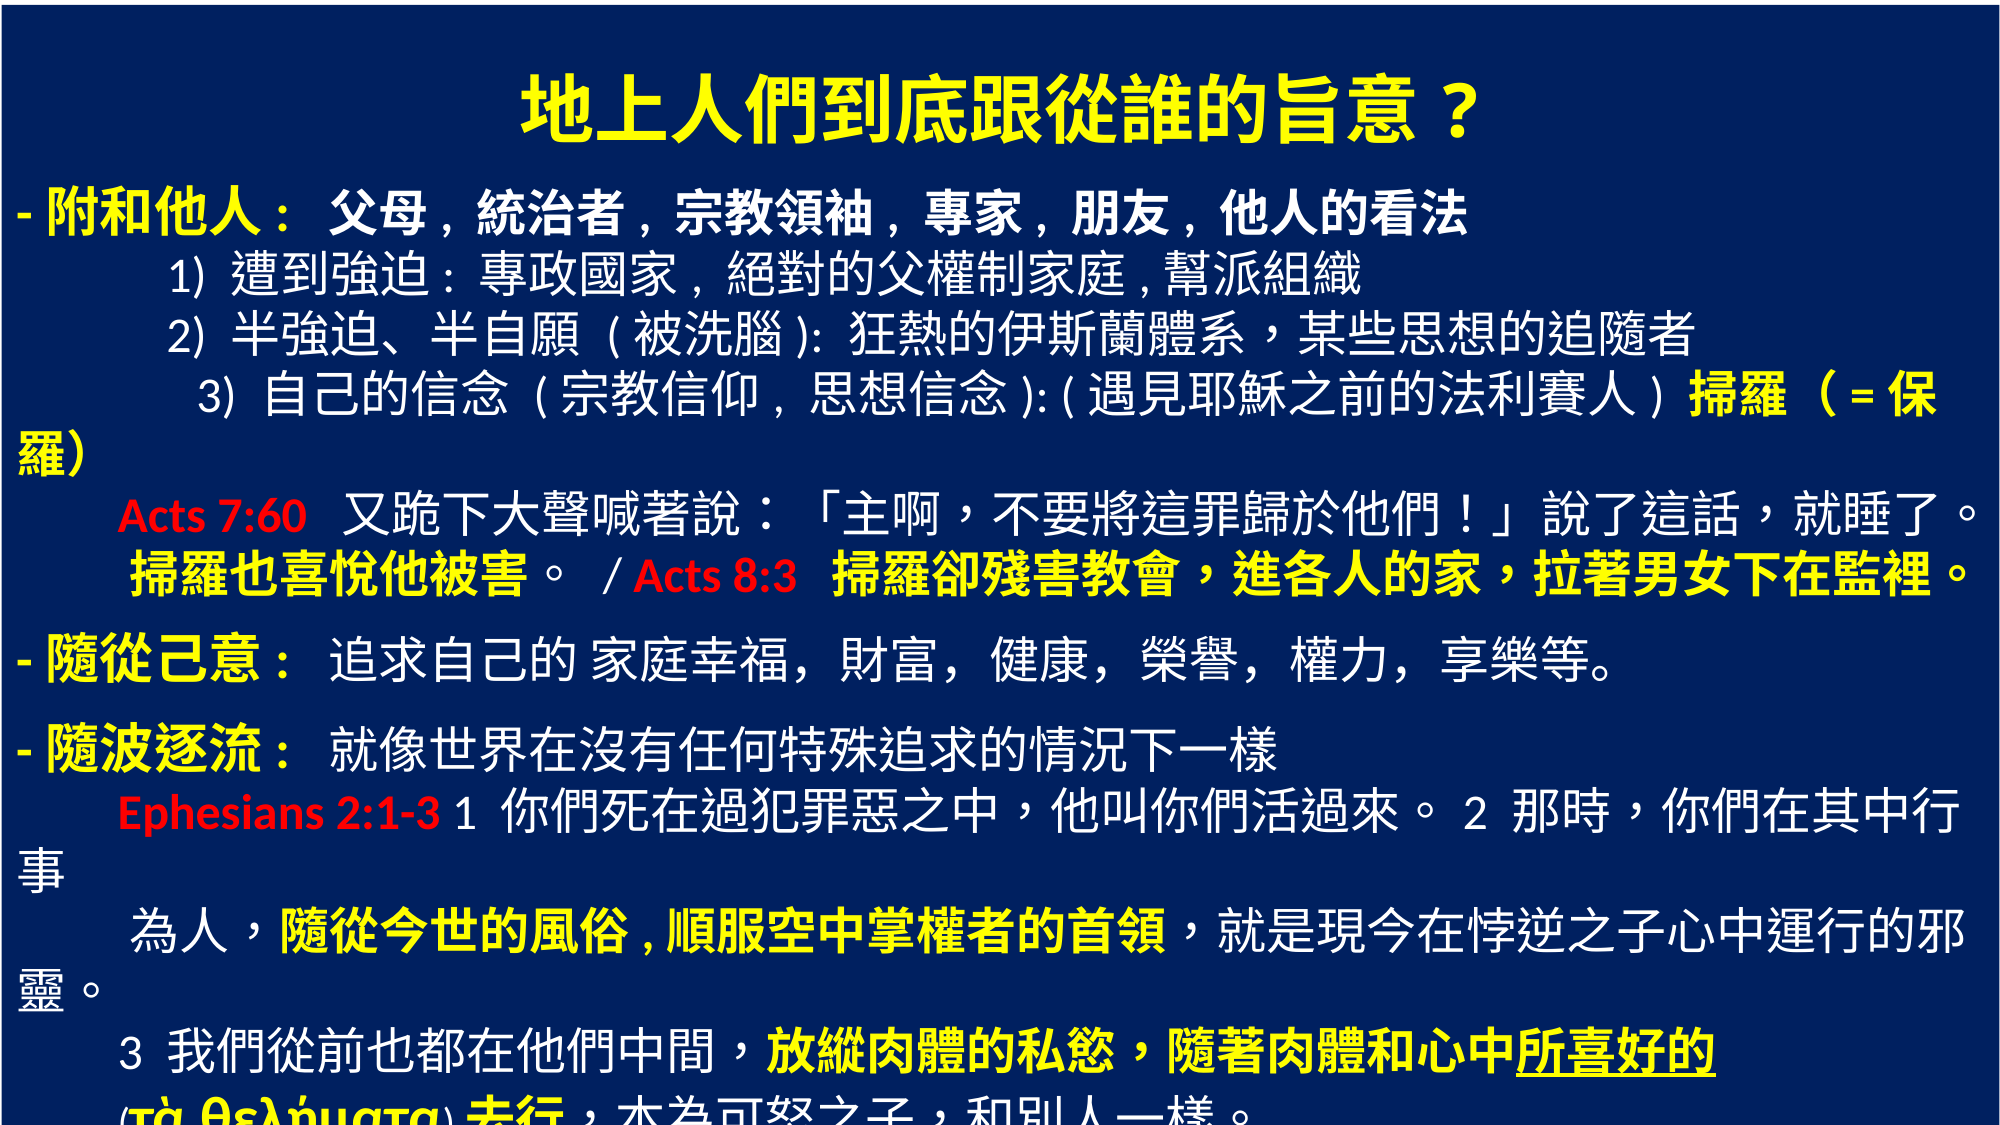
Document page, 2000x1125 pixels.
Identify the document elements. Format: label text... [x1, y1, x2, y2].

text_box 地上人們到底跟從誰的旨意? -附和他人: 父母, 統治者, 宗教領袖, 專家, 朋友, 他人的看法 1) 遭到強迫: 專政國家, 絕對的父權制家庭,幫派組織 2) 半強迫、半自願 (被洗腦): 狂熱的伊斯蘭體系，某些思想的追隨者 3) 自己的信念 (宗教信仰, 思想信念): (遇見耶穌之前的法利賽人) 掃羅（=保羅） Acts 7:60 又跪下大聲喊著說：「主啊，不要將這罪歸於他們！」說了這話，就睡了。 掃羅也喜悅他被害。 / Acts 8:3 掃羅卻殘害教會，進各人的家，拉著男女下在監裡。 -隨從己意: 追求自己的 家庭幸福，財富，健康，榮譽，權力，享樂等。 -隨波逐流: 就像世界在沒有任何特殊追求的情況下一樣 Ephesians 2:1-3 1 你們死在過犯罪惡之中，他叫你們活過來。2 那時，你們在其中行事 為人，隨從今世的風俗,順服空中掌權者的首領，就是現今在悖逆之子心中運行的邪靈。 3 我們從前也都在他們中間，放縱肉體的私慾，隨著肉體和心中所喜好的 (τὰ θελήματα)去行，本為可怒之子，和別人一樣。 *地上無數的祈禱: ‘上帝啊，求你成就我的意念!’ [1, 4, 2000, 1125]
text_box [48, 125, 1937, 211]
text_box [575, 518, 2000, 594]
